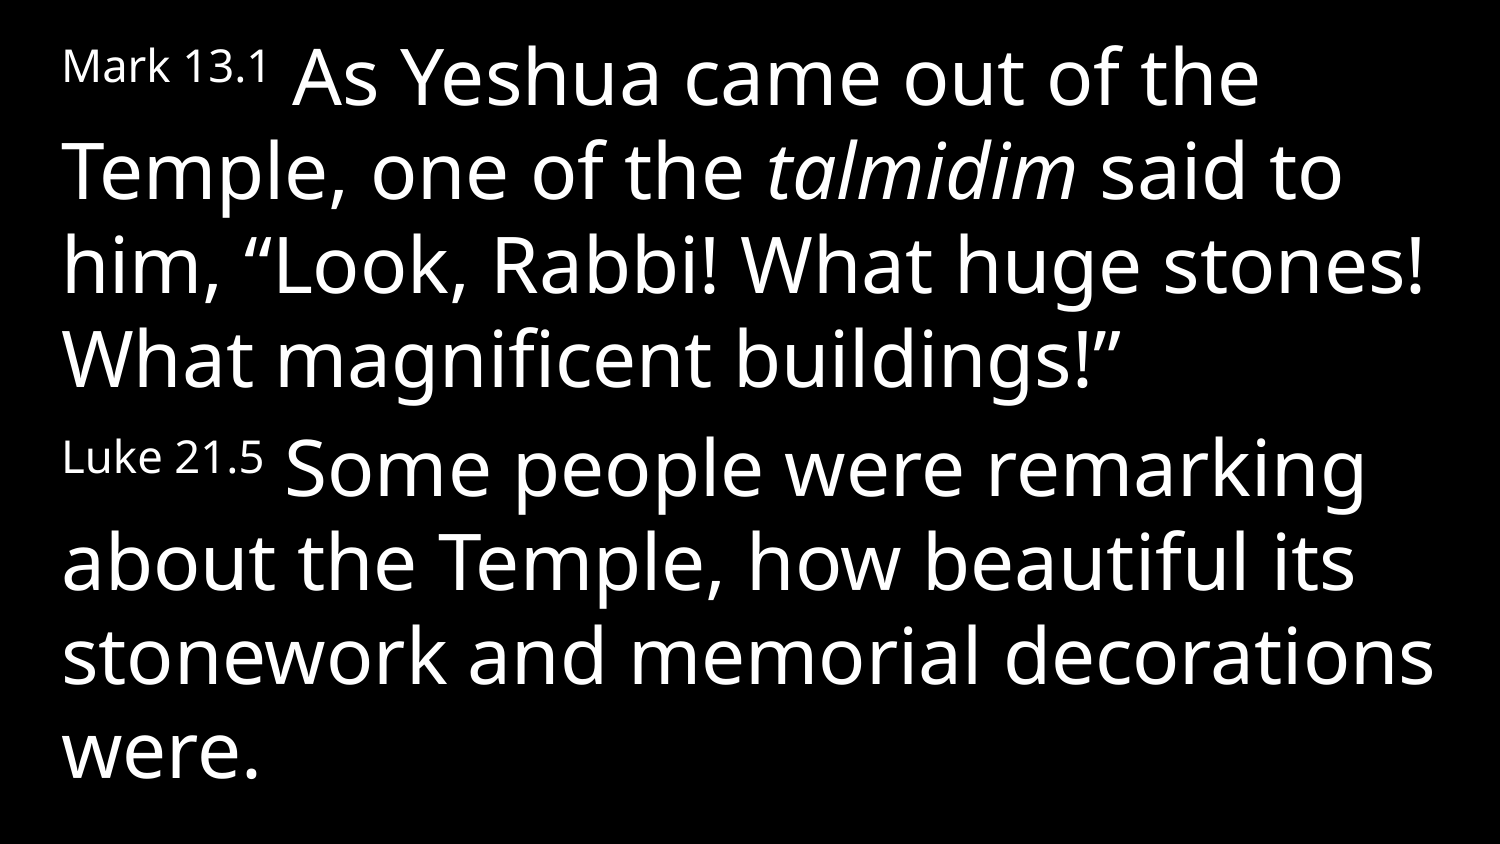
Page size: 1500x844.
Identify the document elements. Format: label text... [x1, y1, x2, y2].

subtitle Mark 13.1 As Yeshua came out of the Temple, one of the talmidim said to him, “Look, Rabbi! What huge stones! What magnificent buildings!” Luke 21.5 Some people were remarking about the Temple, how beautiful its stonework and memorial decorations were. [50, 21, 1463, 810]
